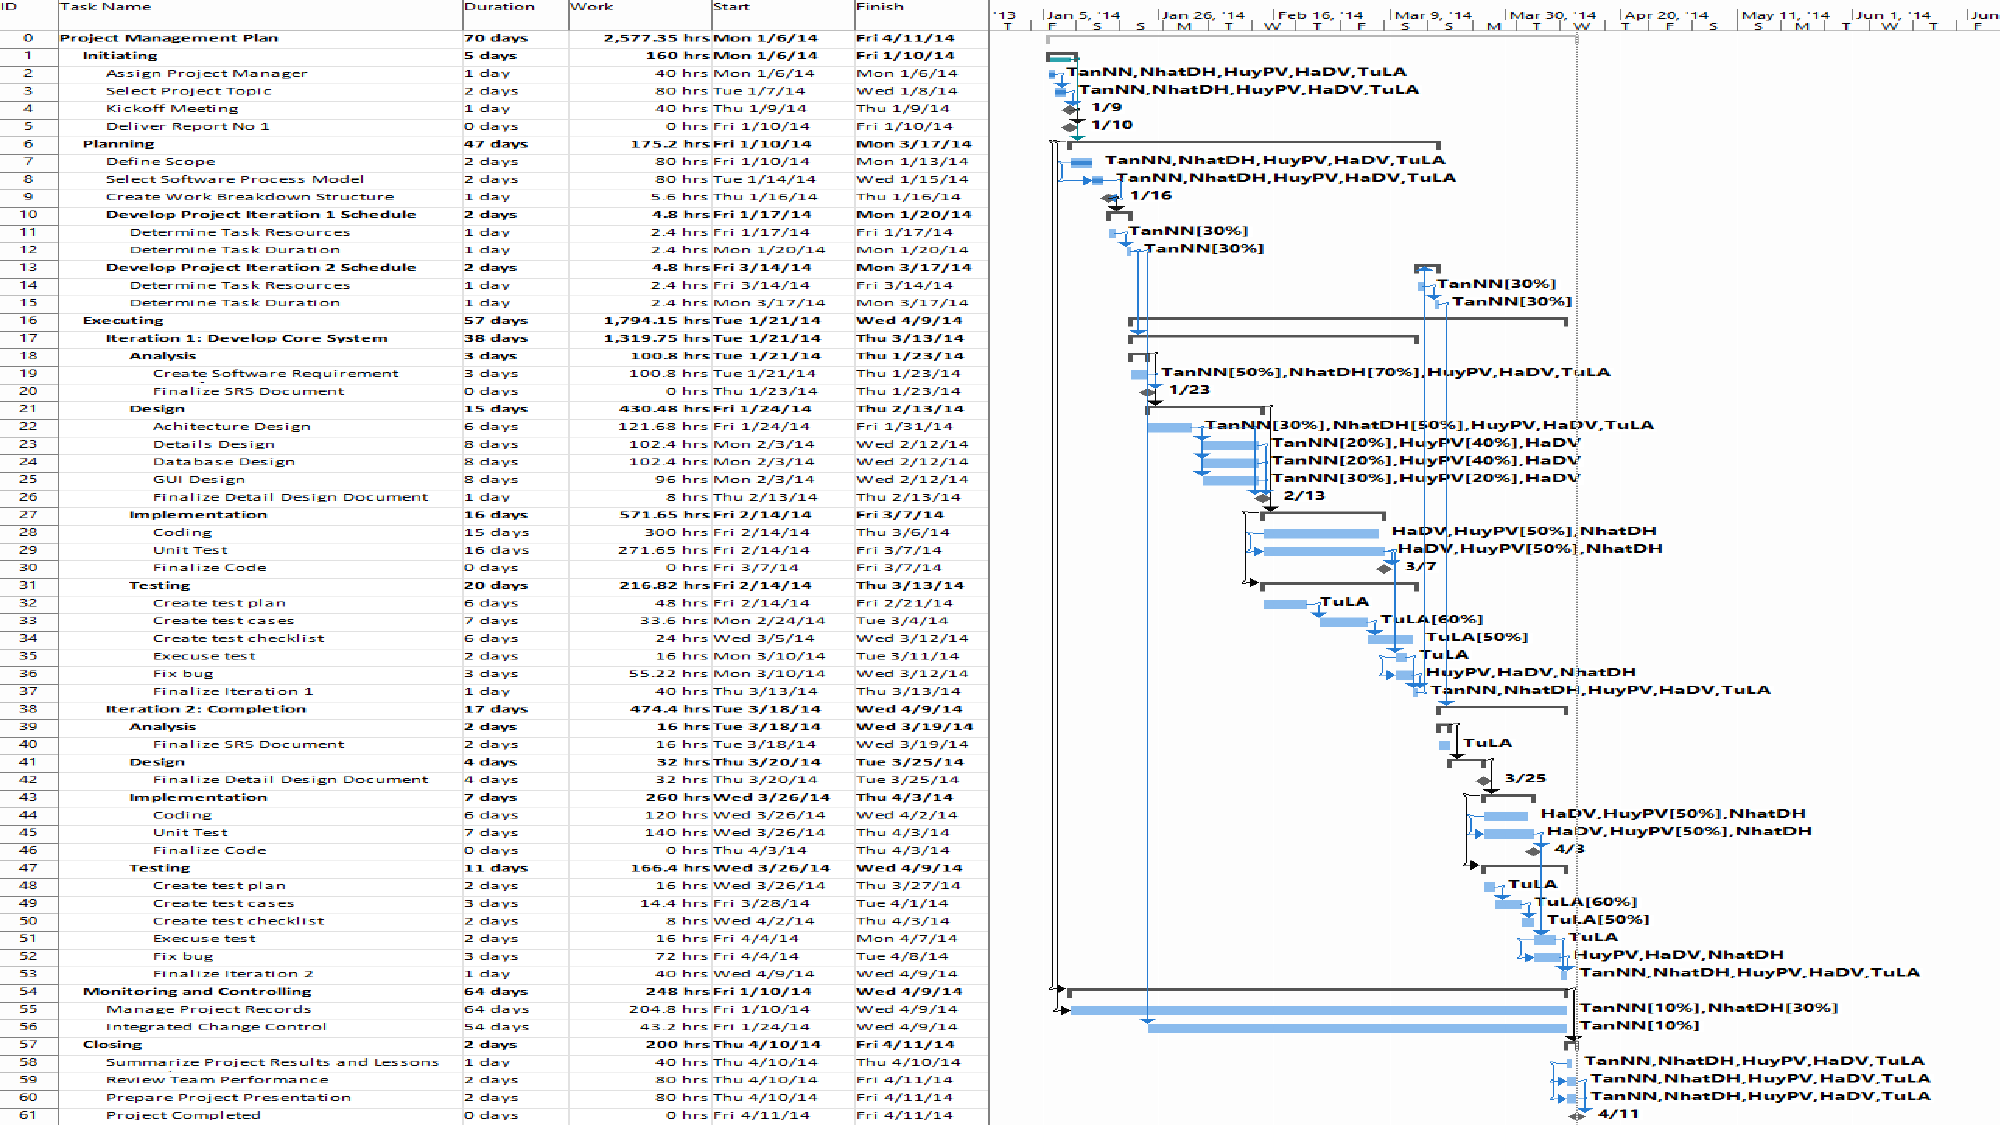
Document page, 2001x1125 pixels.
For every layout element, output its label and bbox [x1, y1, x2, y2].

list [0, 0, 2000, 1125]
